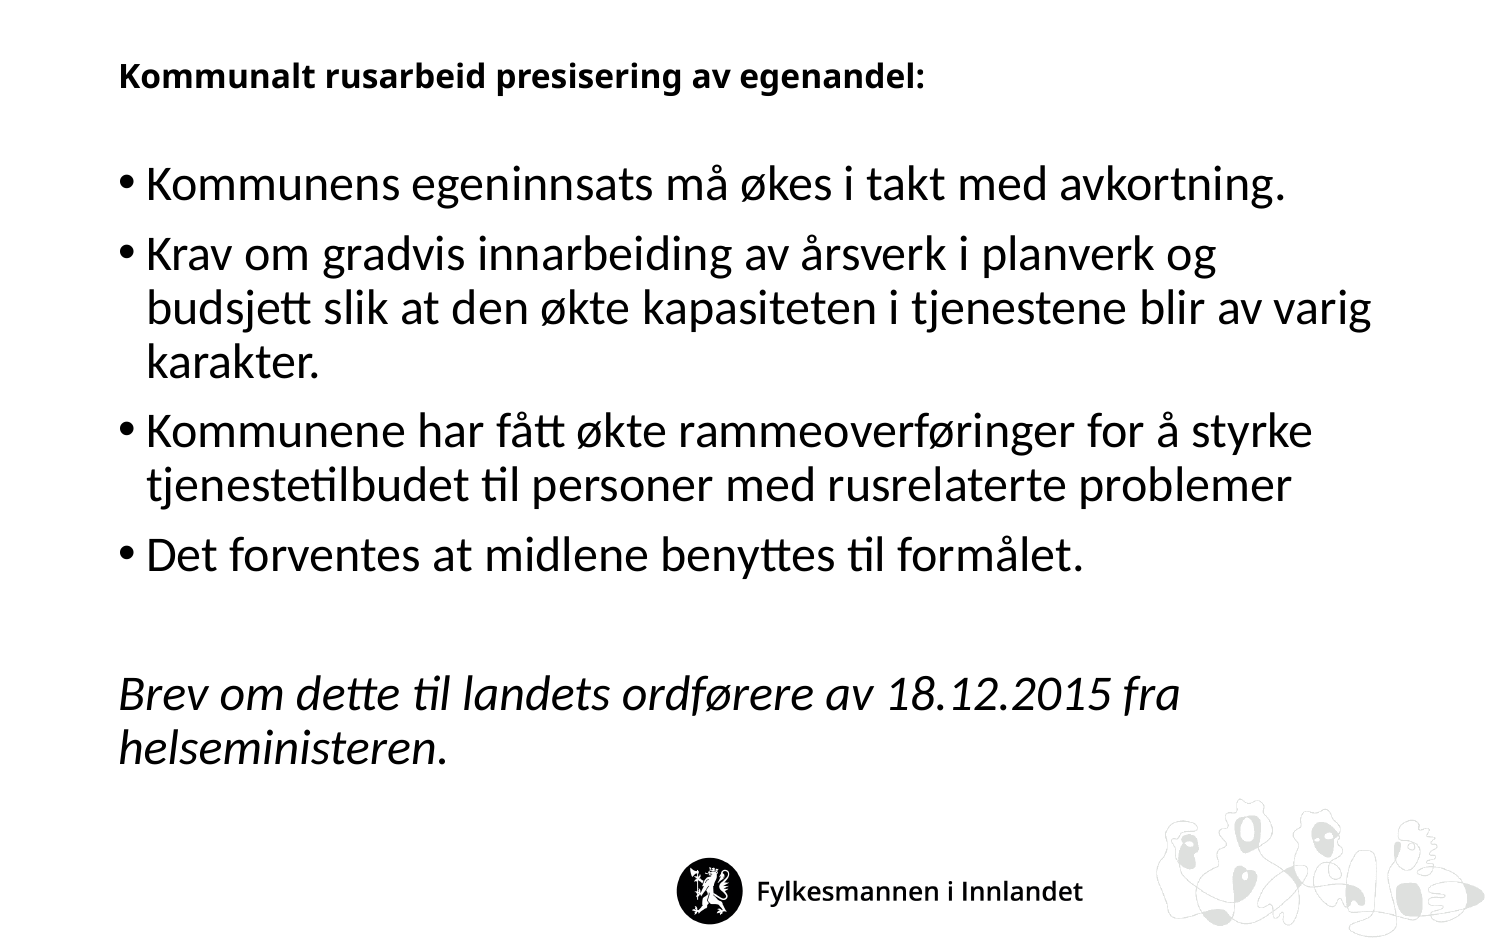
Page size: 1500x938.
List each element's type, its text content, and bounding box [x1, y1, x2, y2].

list Kommunens egeninnsats må økes i takt med avkortning. Krav om gradvis innarbeiding av årsverk i planverk og budsjett slik at den økte kapasiteten i tjenestene blir av varig karakter. Kommunene har fått økte rammeoverføringer for å styrke tjenestetilbudet til personer med rusrelaterte problemer Det forventes at midlene benyttes til formålet. Brev om dette til landets ordførere av 18.12.2015 fra helseministeren. [103, 150, 1397, 845]
title Kommunalt rusarbeid presisering av egenandel: [103, 12, 1397, 150]
picture [622, 787, 1500, 938]
